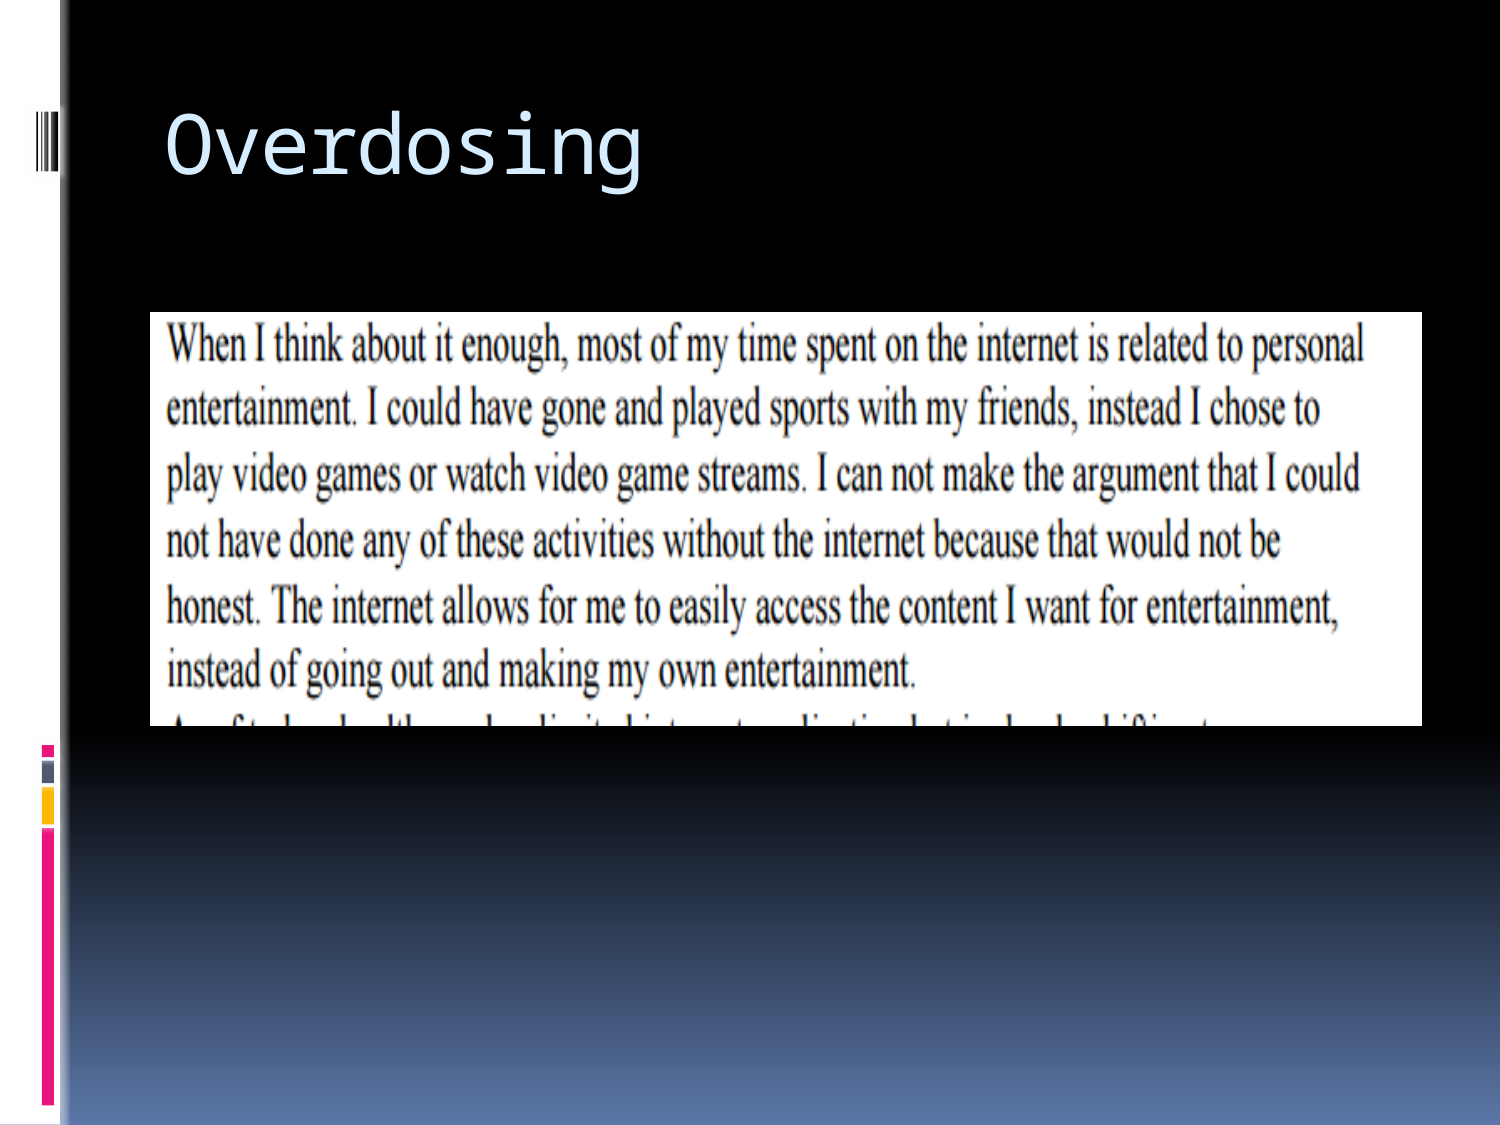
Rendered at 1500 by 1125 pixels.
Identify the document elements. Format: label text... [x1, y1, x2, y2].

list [149, 311, 1422, 727]
title Overdosing [150, 83, 1425, 234]
